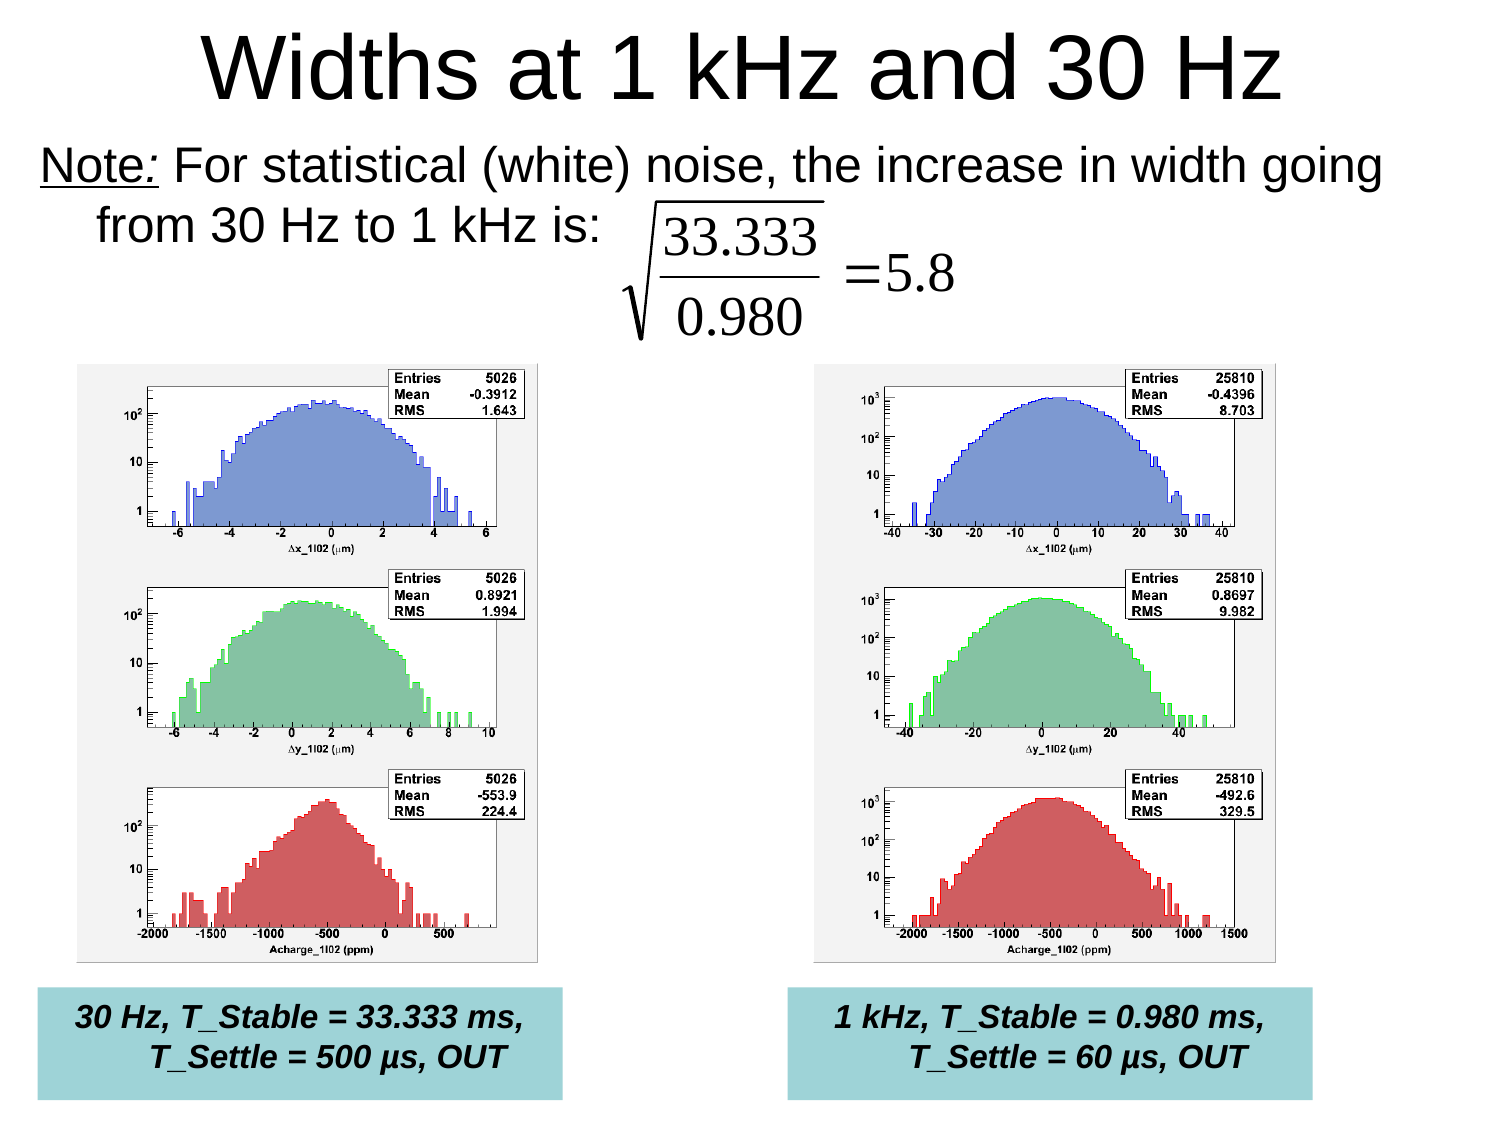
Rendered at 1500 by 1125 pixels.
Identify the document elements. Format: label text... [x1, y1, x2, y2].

picture [74, 362, 538, 963]
text_box Widths at 1 kHz and 30 Hz [37, 0, 1450, 125]
text_box Note: For statistical (white) noise, the increase in width going from 30 Hz to 1 kHz is: [24, 124, 1438, 338]
text_box 30 Hz, T_Stable = 33.333 ms, T_Settle = 500 µs, OUT [37, 987, 563, 1100]
text_box 1 kHz, T_Stable = 0.980 ms, T_Settle = 60 µs, OUT [787, 987, 1313, 1100]
picture [812, 362, 1276, 963]
